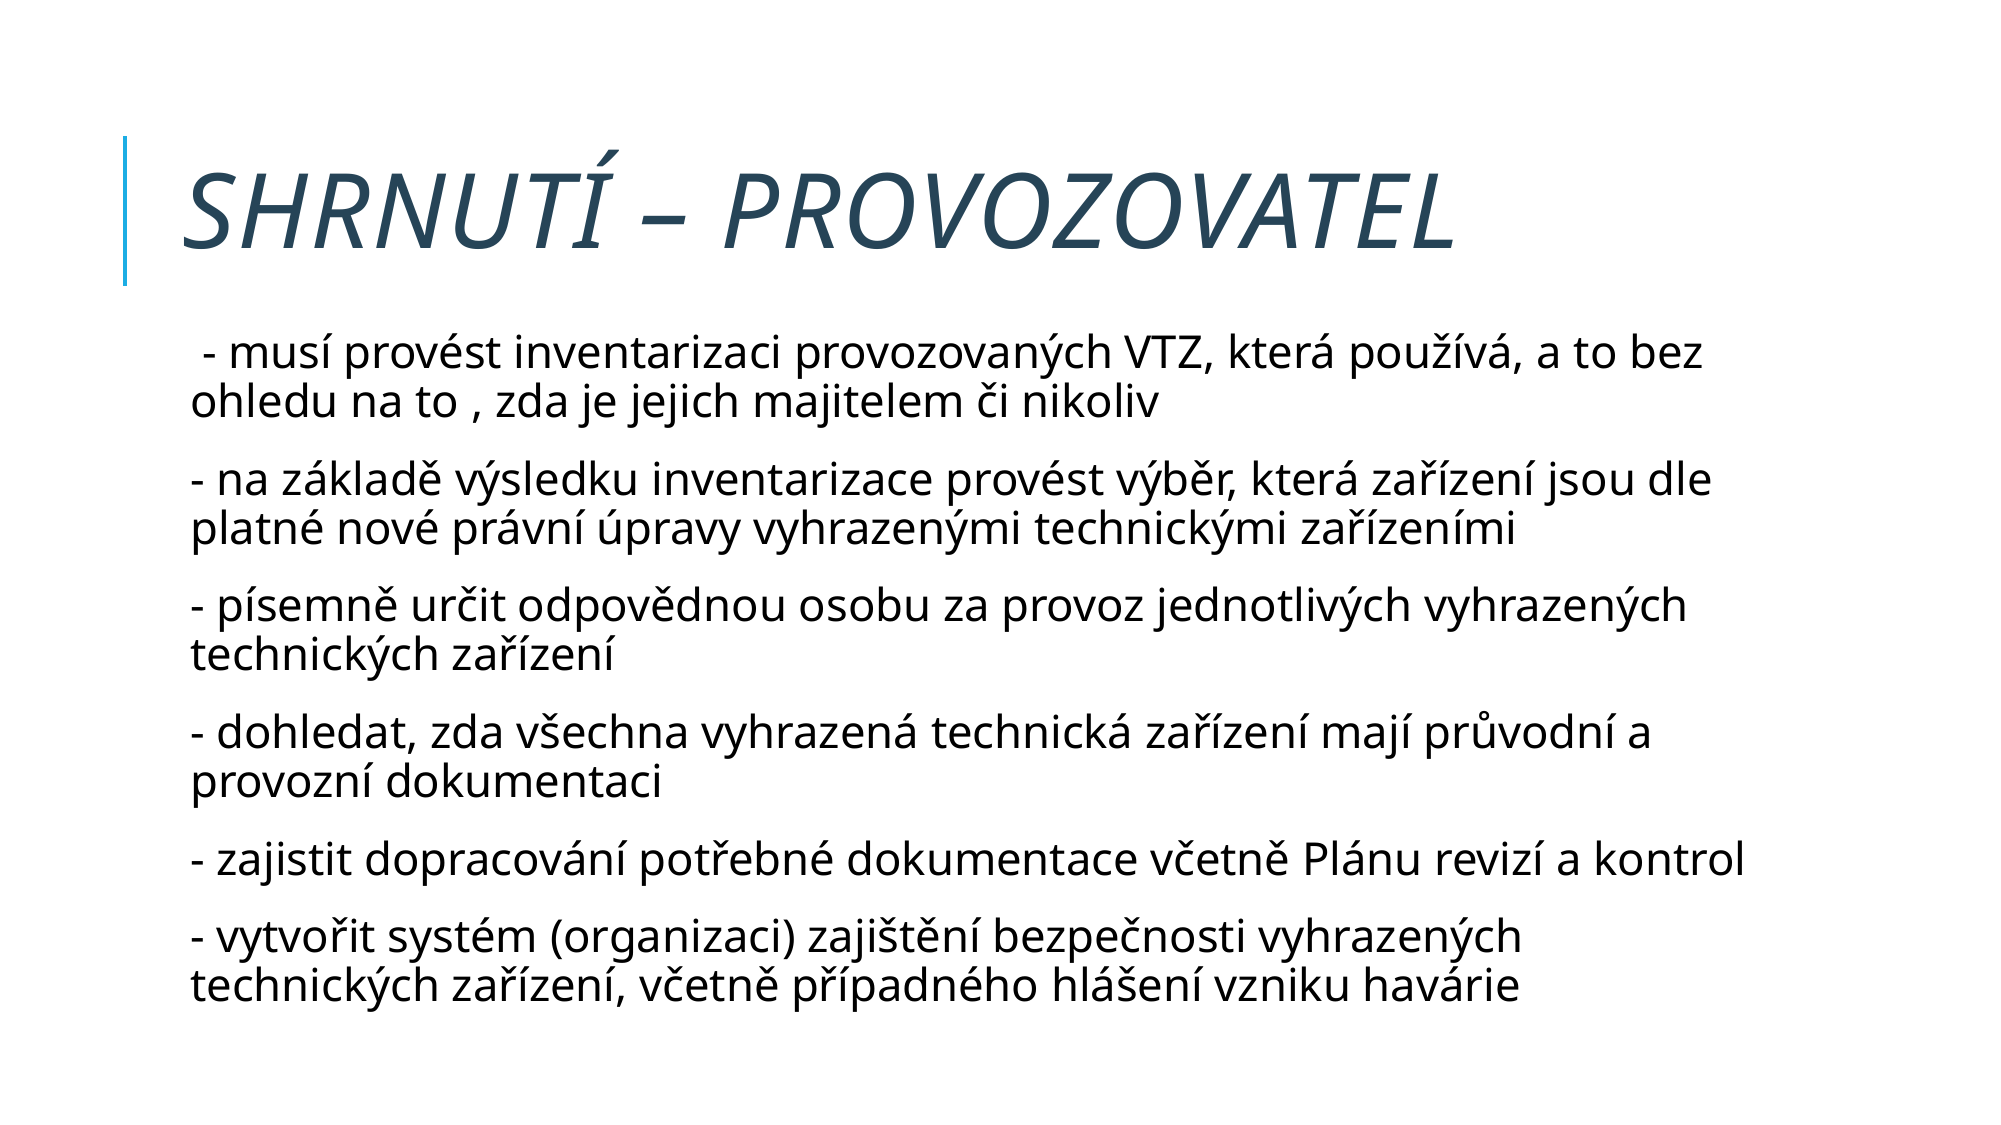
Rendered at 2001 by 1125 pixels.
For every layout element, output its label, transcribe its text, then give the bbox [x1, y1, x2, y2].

title Shrnutí – Provozovatel [168, 96, 1763, 322]
list - musí provést inventarizaci provozovaných VTZ, která používá, a to bez ohledu na to , zda je jejich majitelem či nikoliv - na základě výsledku inventarizace provést výběr, která zařízení jsou dle platné nové právní úpravy vyhrazenými technickými zařízeními - písemně určit odpovědnou osobu za provoz jednotlivých vyhrazených technických zařízení - dohledat, zda všechna vyhrazená technická zařízení mají průvodní a provozní dokumentaci - zajistit dopracování potřebné dokumentace včetně Plánu revizí a kontrol - vytvořit systém (organizaci) zajištění bezpečnosti vyhrazených technických zařízení, včetně případného hlášení vzniku havárie [168, 322, 1763, 1035]
